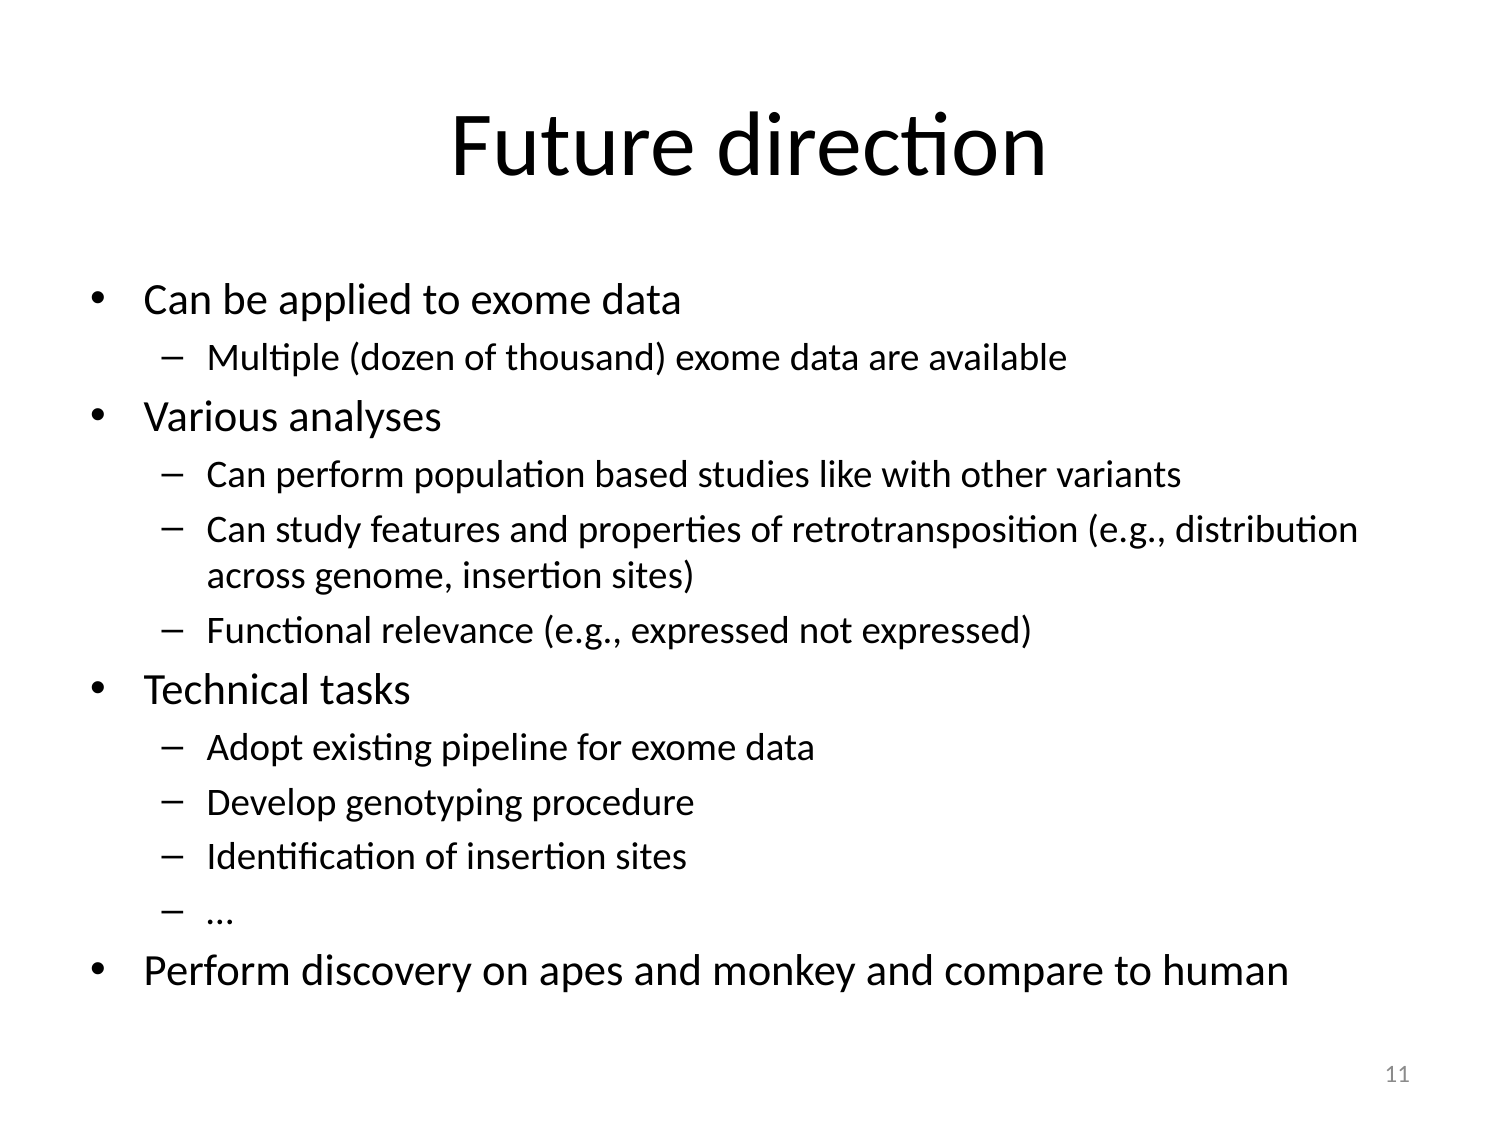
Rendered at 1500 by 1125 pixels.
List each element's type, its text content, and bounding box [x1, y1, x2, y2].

list Can be applied to exome data Multiple (dozen of thousand) exome data are available Various analyses Can perform population based studies like with other variants Can study features and properties of retrotransposition (e.g., distribution across genome, insertion sites) Functional relevance (e.g., expressed not expressed) Technical tasks Adopt existing pipeline for exome data Develop genotyping procedure Identification of insertion sites … Perform discovery on apes and monkey and compare to human [75, 262, 1425, 1005]
title Future direction [75, 45, 1425, 233]
slide_number 11 [1074, 1042, 1425, 1103]
